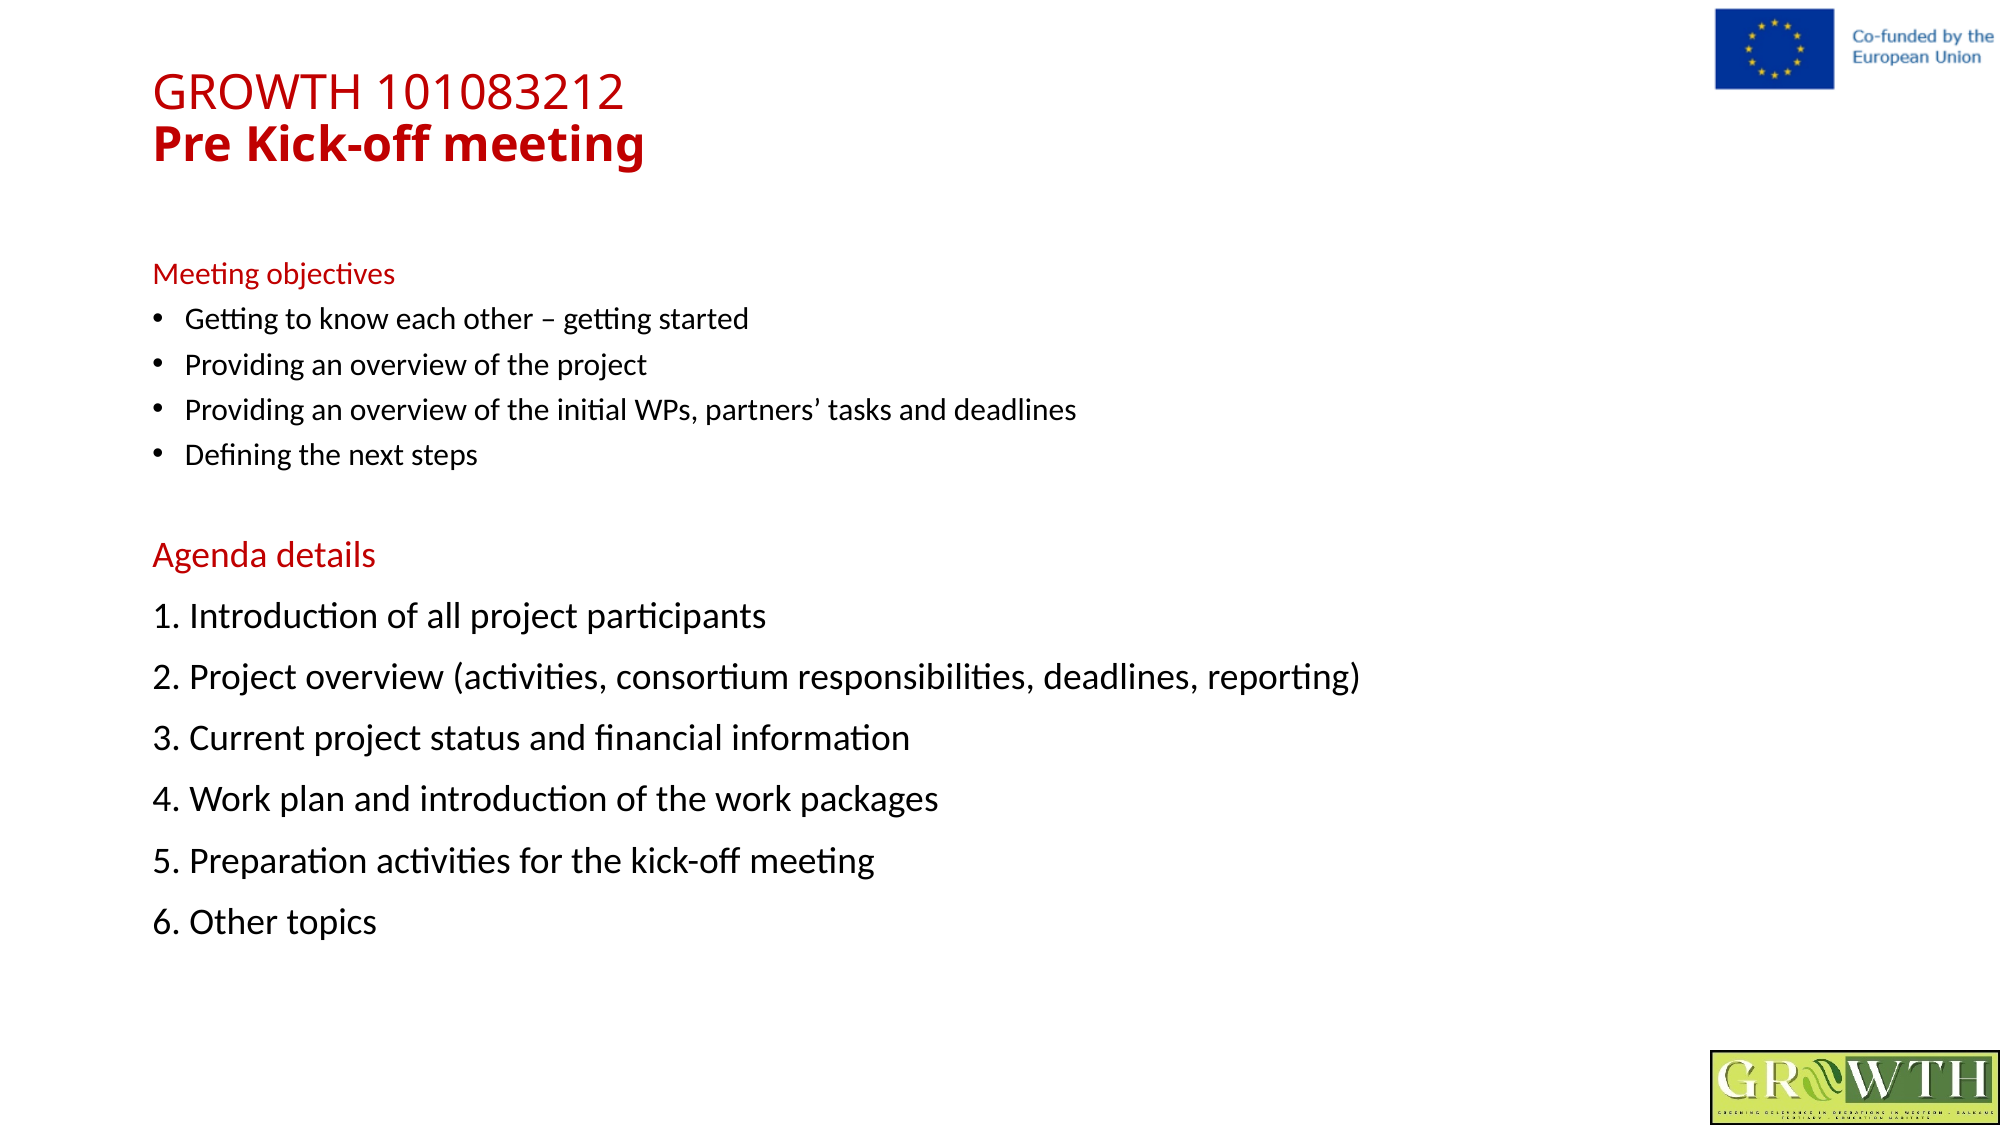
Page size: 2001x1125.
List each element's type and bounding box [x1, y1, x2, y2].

title [137, 59, 1863, 180]
list [137, 238, 1960, 480]
picture [1709, 1, 2000, 92]
picture [1709, 1050, 2000, 1125]
text_box [137, 513, 1960, 1050]
